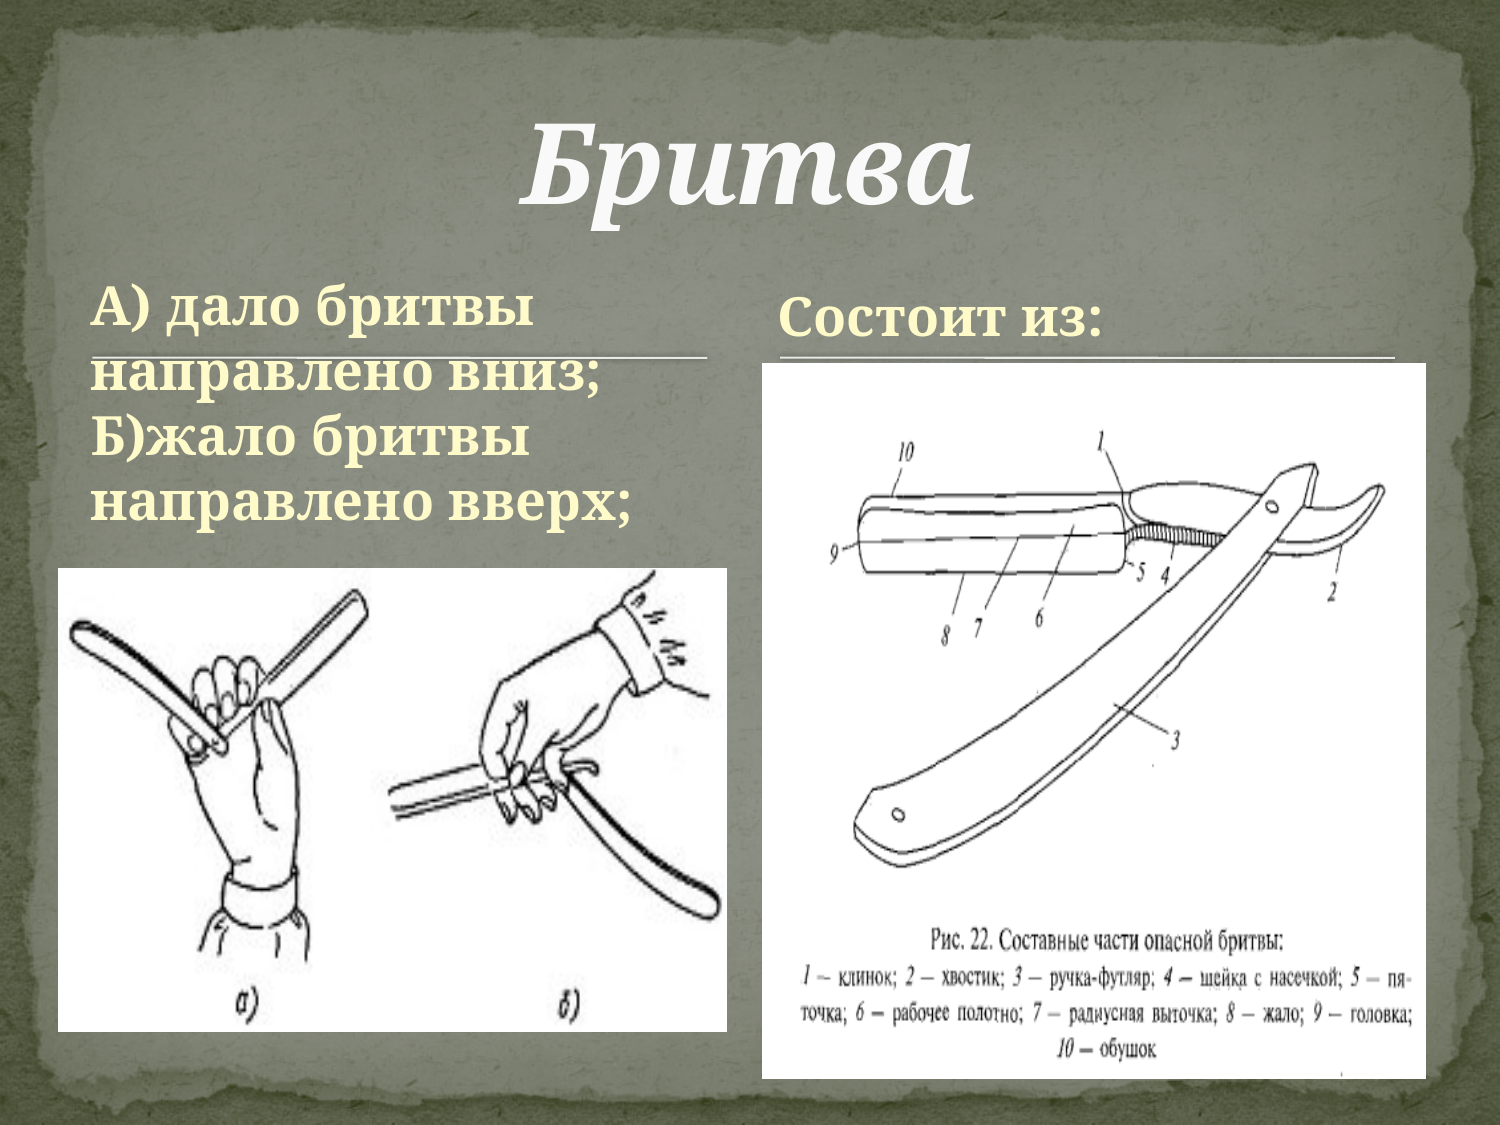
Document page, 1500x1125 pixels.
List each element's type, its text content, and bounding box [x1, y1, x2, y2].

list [60, 569, 725, 1031]
list Состоит из: [760, 228, 1427, 357]
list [765, 366, 1425, 1078]
title Бритва [74, 70, 1425, 235]
list А) дало бритвы направлено вниз; Б)жало бритвы направлено вверх; [73, 267, 740, 541]
